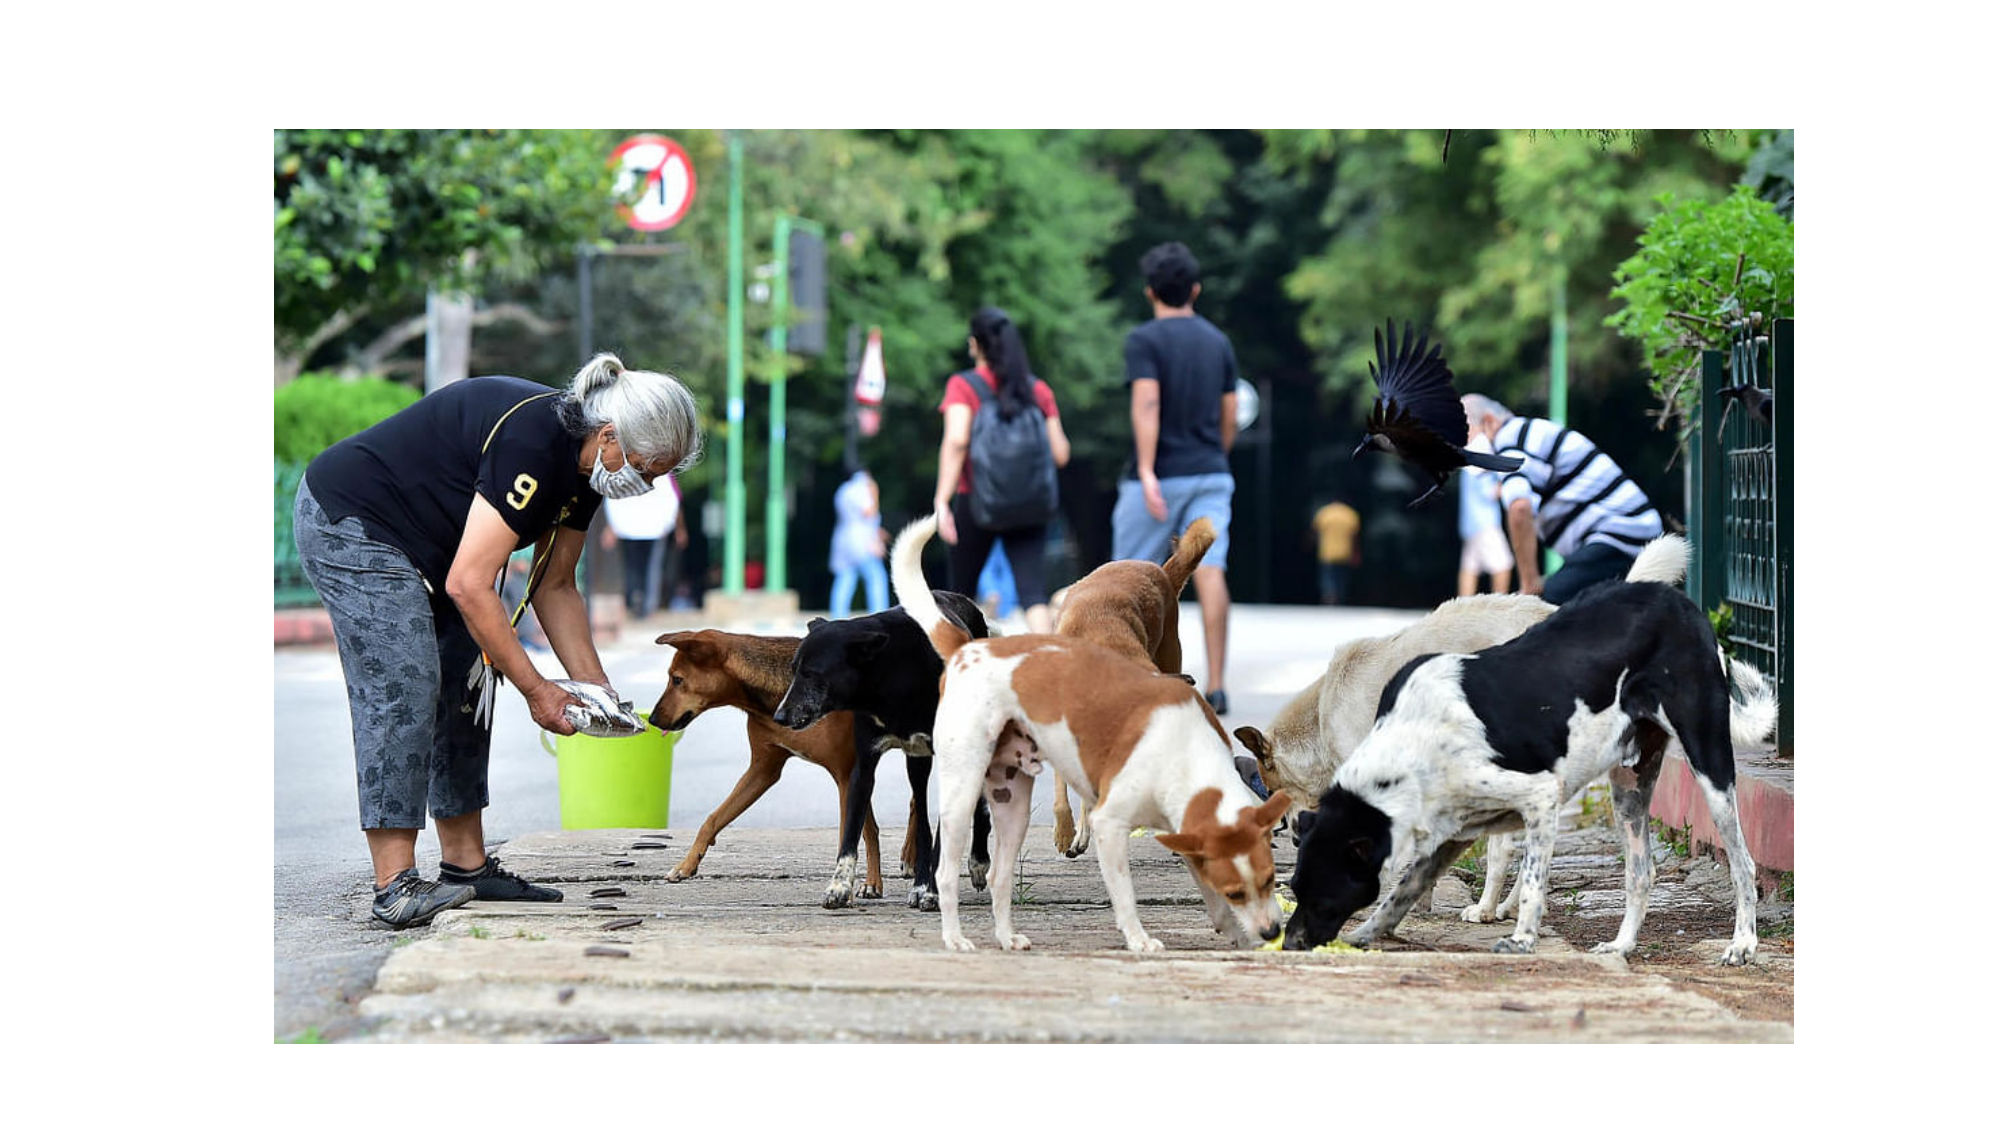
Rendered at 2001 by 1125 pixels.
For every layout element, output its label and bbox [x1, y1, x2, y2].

picture [274, 129, 1794, 1044]
